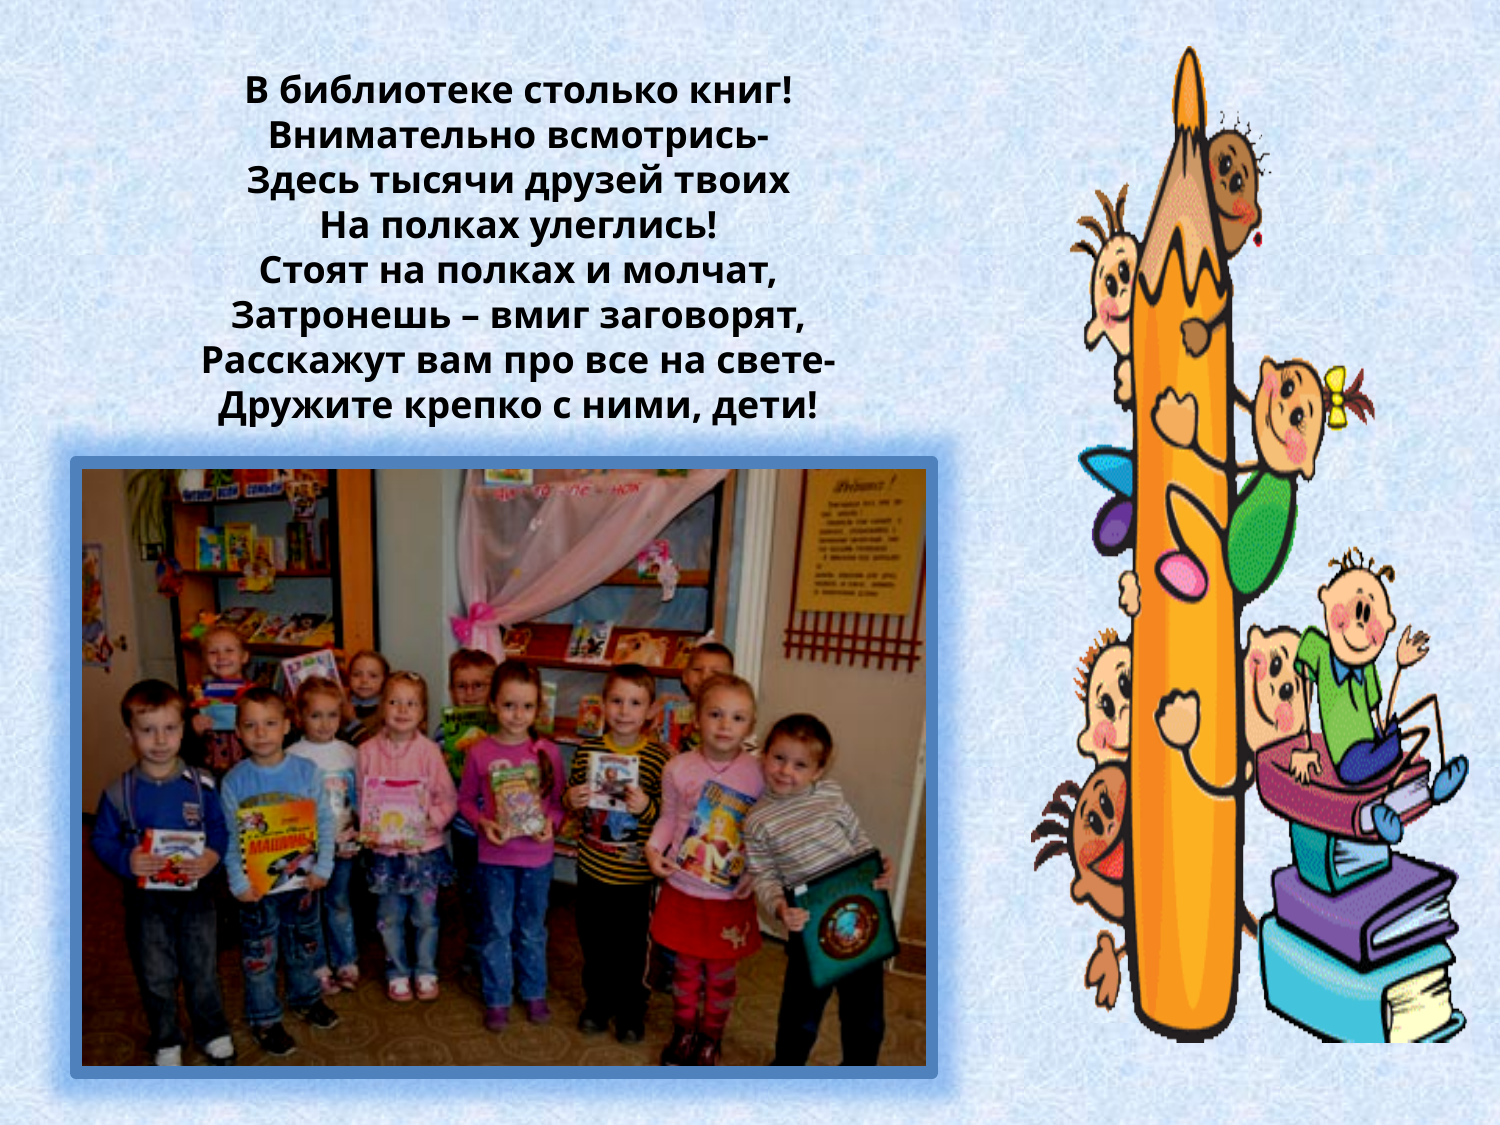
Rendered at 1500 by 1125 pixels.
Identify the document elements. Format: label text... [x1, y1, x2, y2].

picture [0, 0, 1500, 1125]
text_box В библиотеке столько книг! Внимательно всмотрись- Здесь тысячи друзей твоих На полках улеглись! Стоят на полках и молчат, Затронешь – вмиг заговорят, Расскажут вам про все на свете- Дружите крепко с ними, дети! [81, 58, 926, 425]
